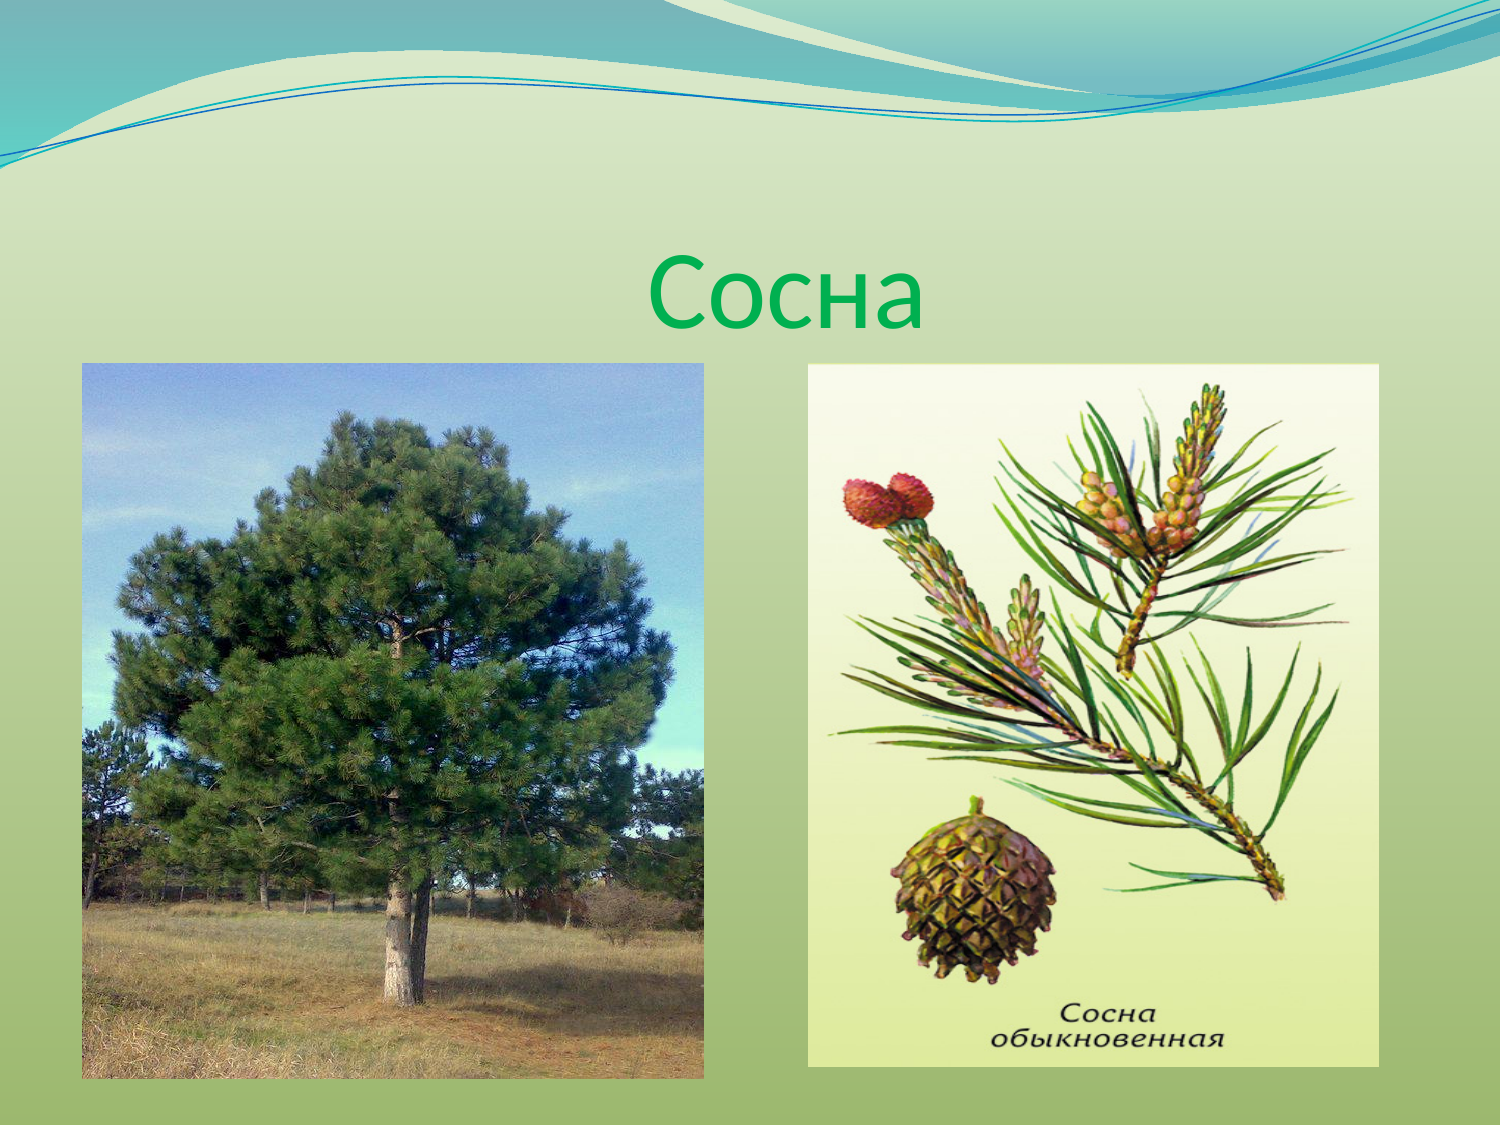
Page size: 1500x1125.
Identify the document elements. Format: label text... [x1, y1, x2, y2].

picture [81, 363, 704, 1079]
picture [808, 362, 1380, 1067]
title Сосна [93, 70, 1457, 352]
